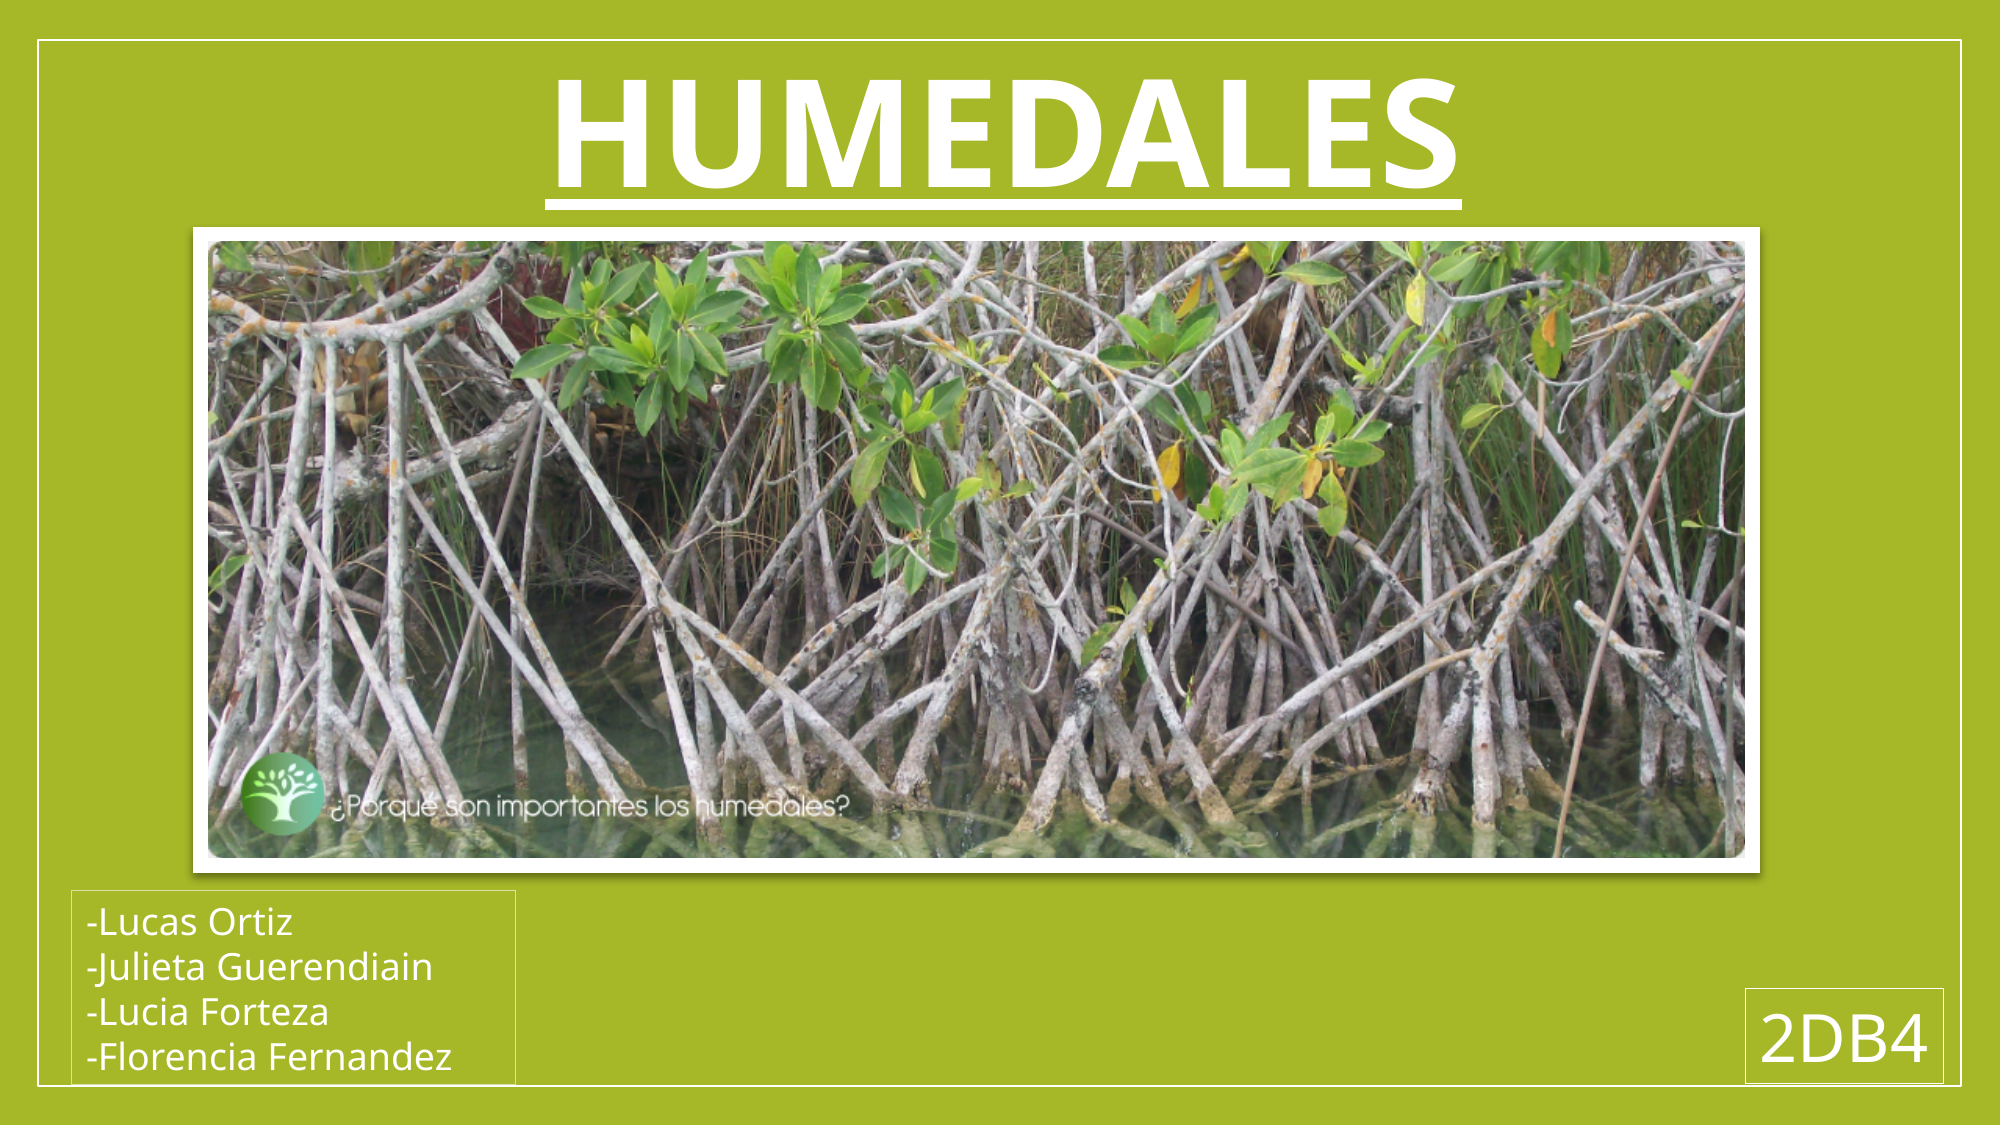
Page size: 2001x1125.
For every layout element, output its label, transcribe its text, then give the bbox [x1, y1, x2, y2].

text_box 2DB4 [1745, 988, 1944, 1084]
title Humedales [186, 0, 1822, 227]
text_box -Lucas Ortiz -Julieta Guerendiain -Lucia Forteza -Florencia Fernandez [71, 890, 516, 1085]
picture [207, 240, 1746, 859]
